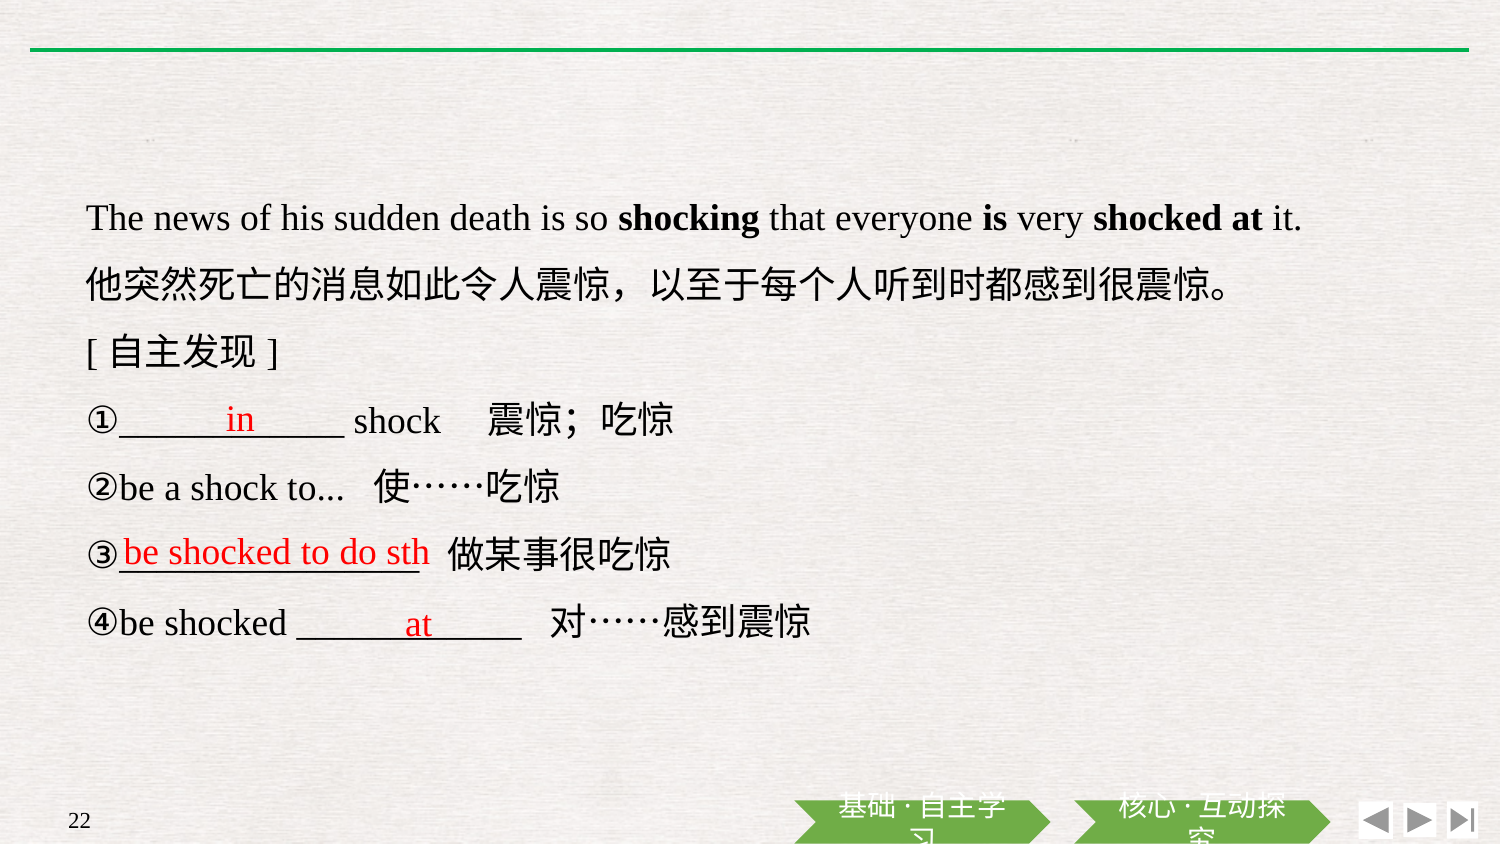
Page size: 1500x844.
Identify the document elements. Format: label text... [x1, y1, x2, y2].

picture [0, 0, 1500, 844]
text_box at [393, 571, 492, 650]
text_box in [214, 365, 494, 445]
text_box be shocked to do sth [112, 499, 483, 578]
text_box The news of his sudden death is so shocking that everyone is very shocked at it. 他突然死亡的消息如此令人震惊，以至于每个人听到时都感到很震惊。 [自主发现] ①____________ shock 震惊；吃惊 ②be a shock to... 使……吃惊 ③________________ 做某事很吃惊 ④be shocked ____________ 对……感到震惊 [74, 165, 1458, 649]
